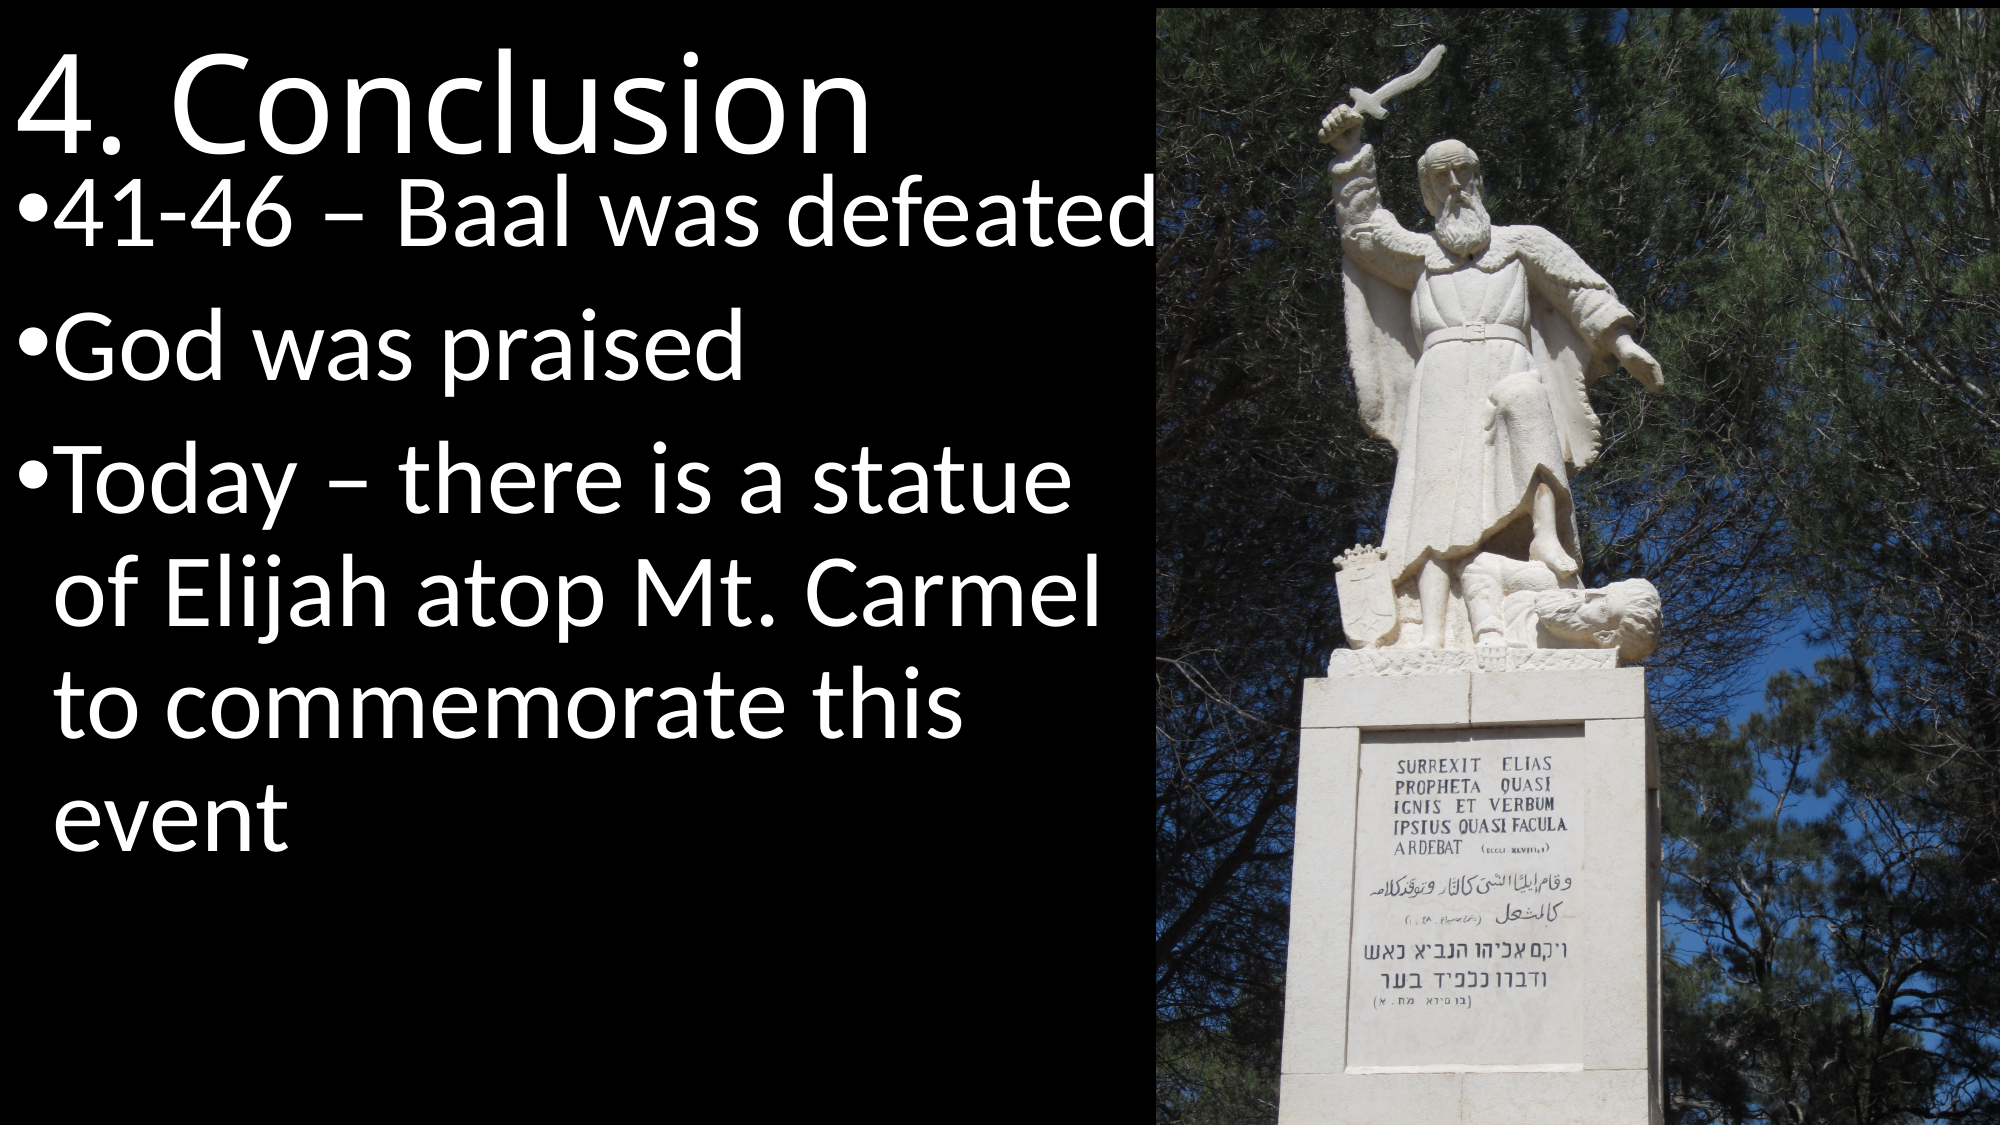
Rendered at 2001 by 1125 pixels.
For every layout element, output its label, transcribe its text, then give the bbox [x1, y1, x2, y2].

picture [1156, 8, 2000, 1125]
list 41-46 – Baal was defeated God was praised Today – there is a statue of Elijah atop Mt. Carmel to commemorate this event [0, 149, 1156, 1125]
title 4. Conclusion [0, 0, 2000, 149]
